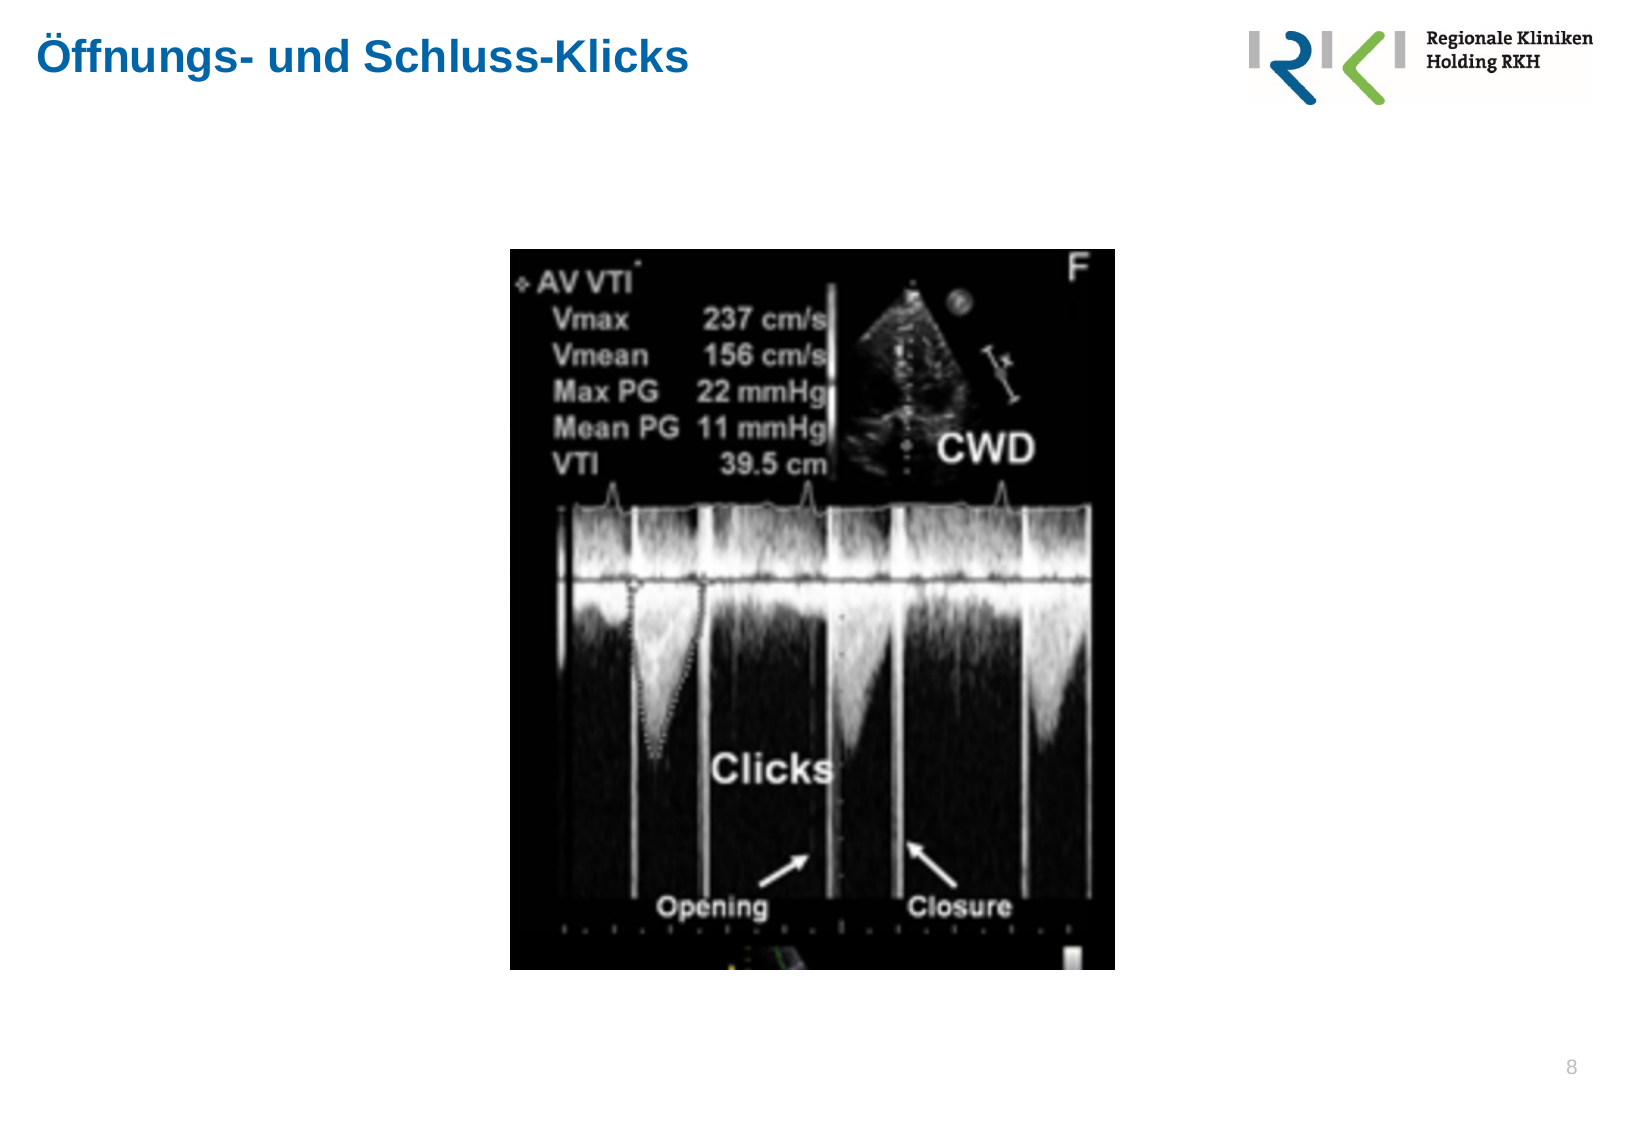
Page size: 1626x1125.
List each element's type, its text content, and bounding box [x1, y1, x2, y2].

title Öffnungs- und Schluss-Klicks [21, 7, 1238, 102]
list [509, 249, 1116, 971]
picture [1249, 31, 1593, 105]
